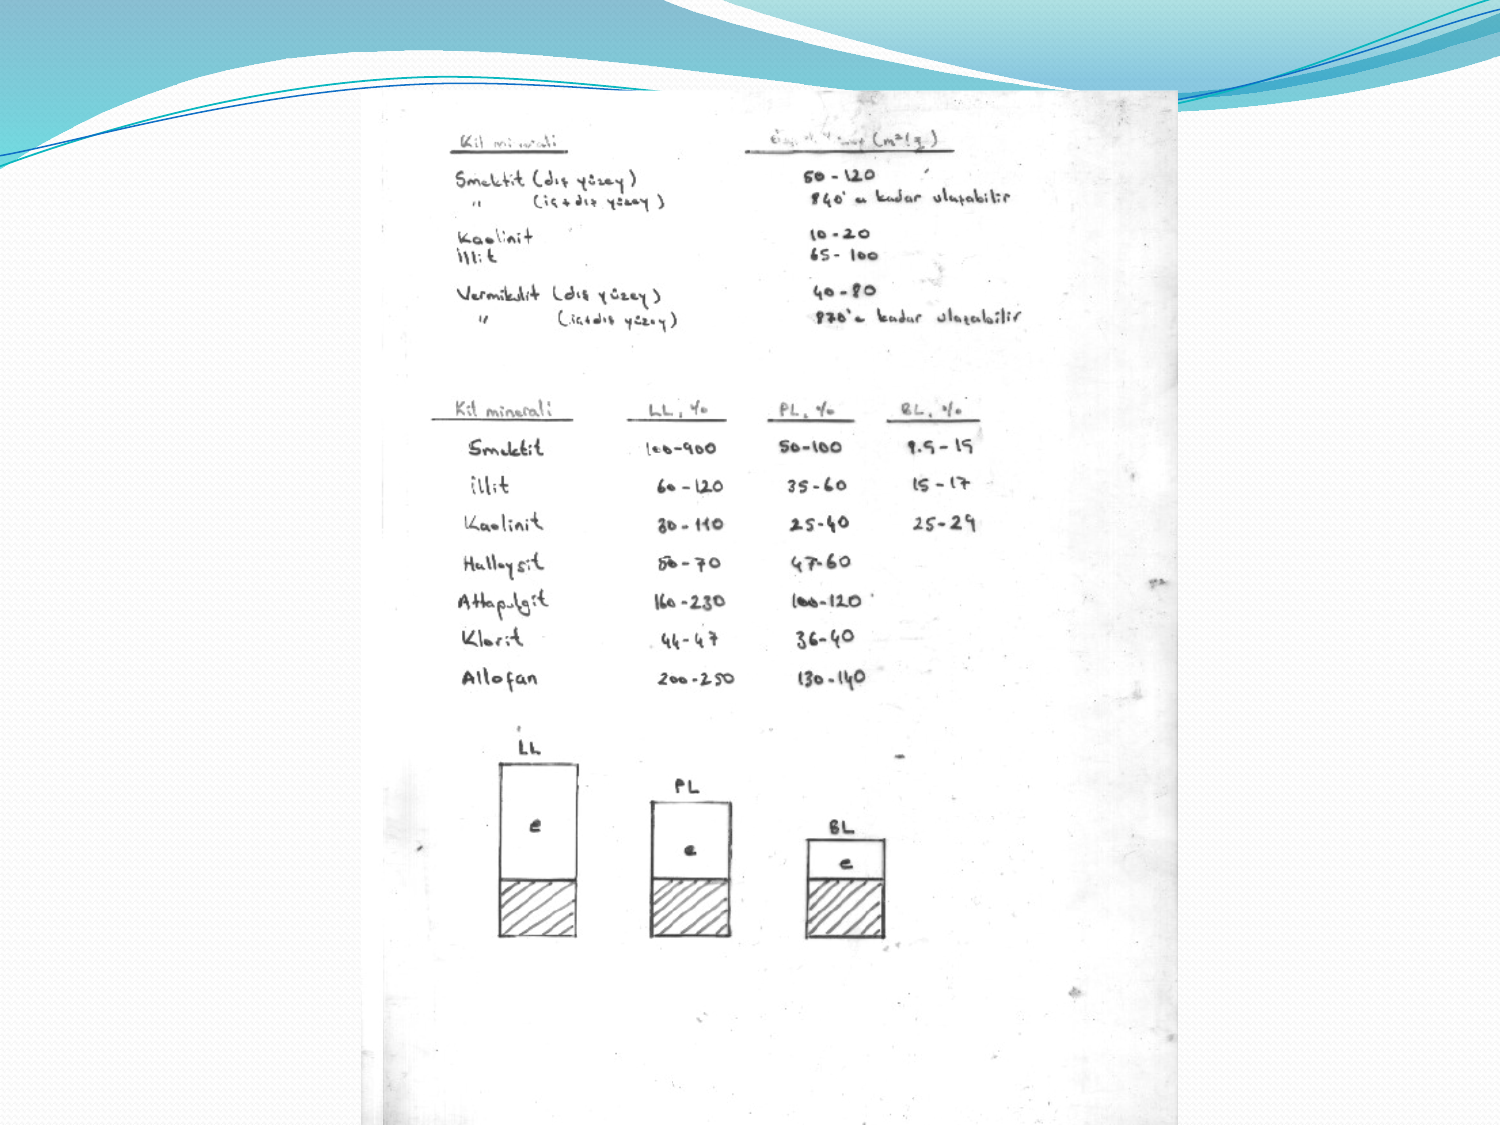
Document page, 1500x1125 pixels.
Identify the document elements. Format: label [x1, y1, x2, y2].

picture [359, 89, 1178, 1125]
